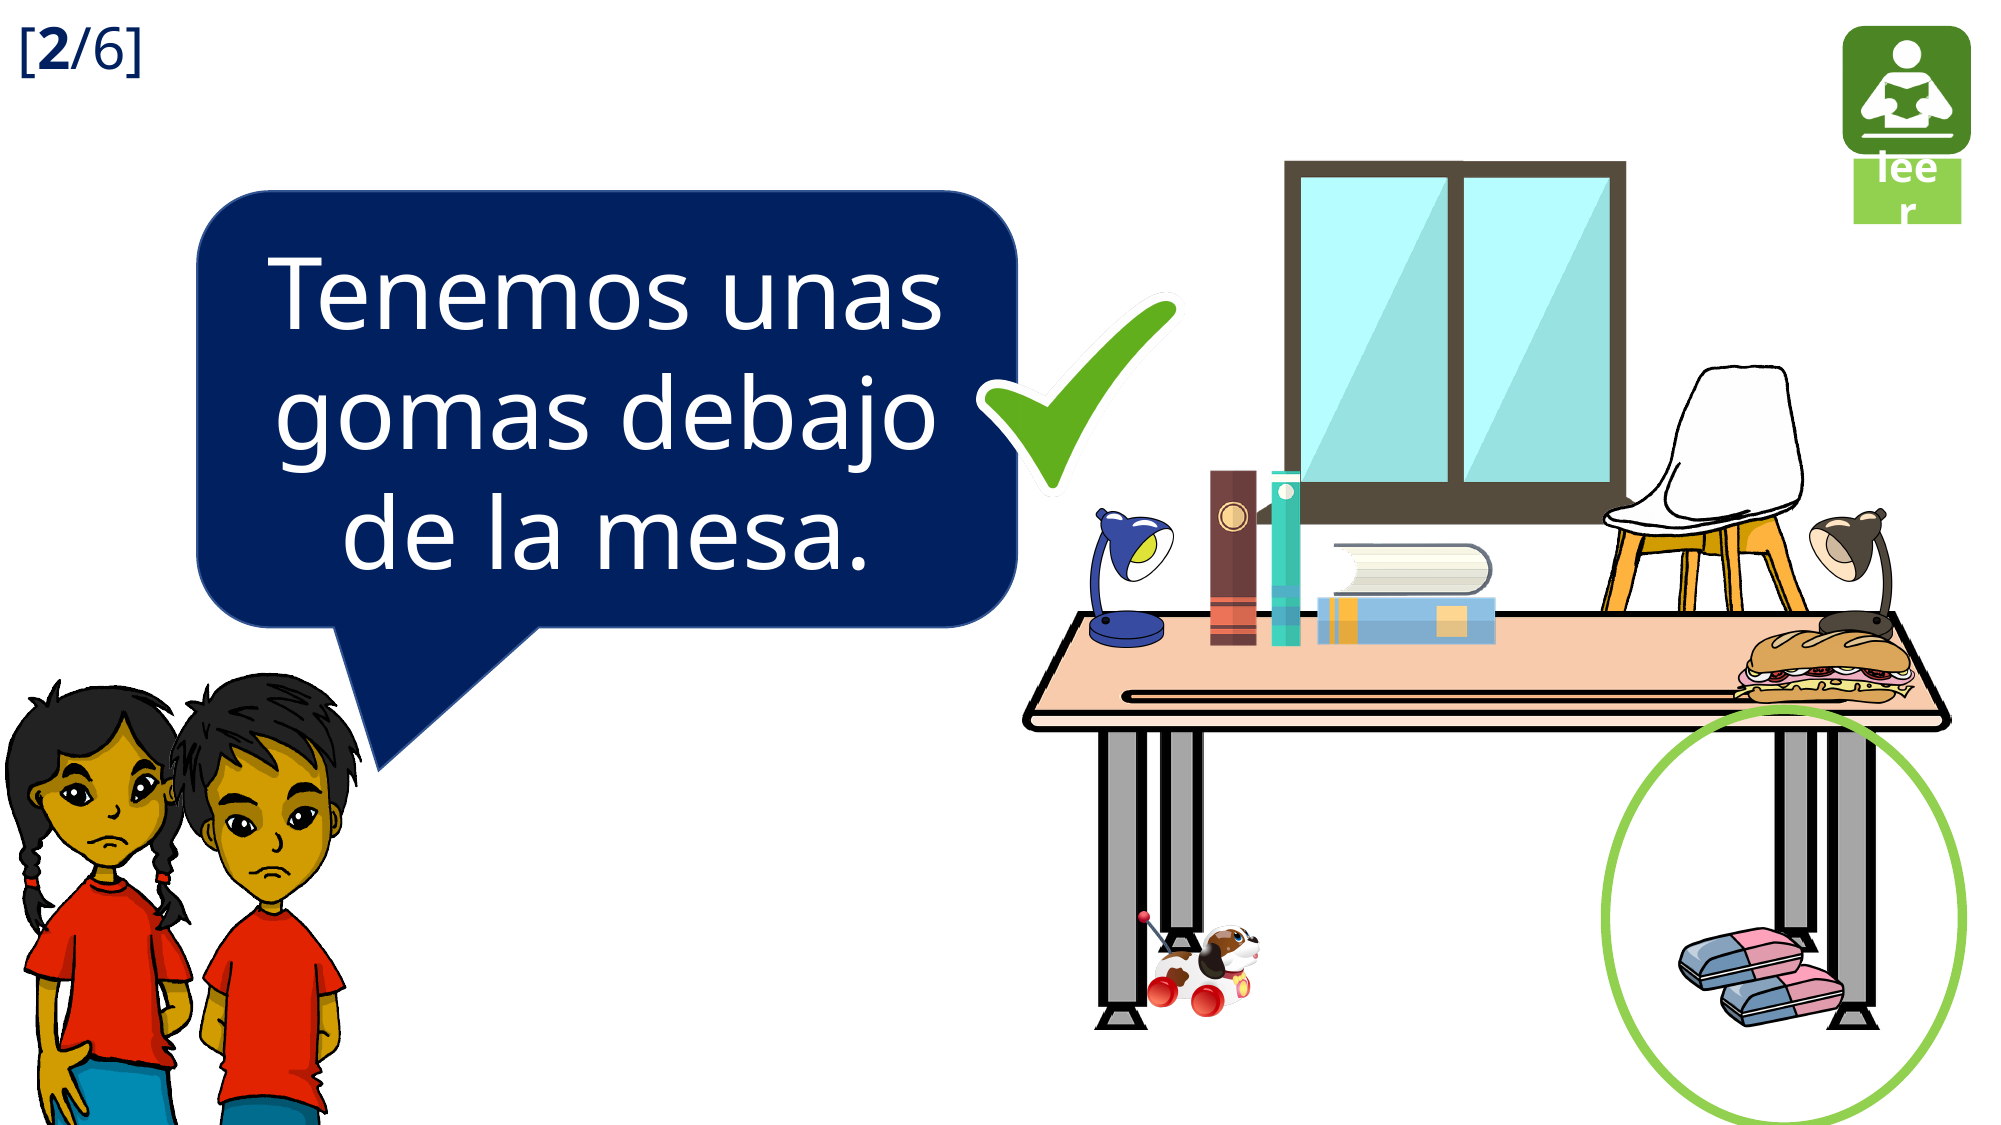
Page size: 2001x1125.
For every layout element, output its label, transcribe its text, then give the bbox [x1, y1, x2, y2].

picture [1842, 25, 1971, 155]
picture [1022, 154, 1952, 1040]
text_box [1952, 844, 1964, 992]
title leer [1853, 158, 1962, 225]
text_box [1632, 1030, 1936, 1125]
picture [0, 659, 395, 1125]
picture [976, 292, 1185, 497]
text_box Tenemos unas gomas debajo de la mesa. [196, 190, 1019, 758]
text_box [2/6] [3, 4, 160, 90]
